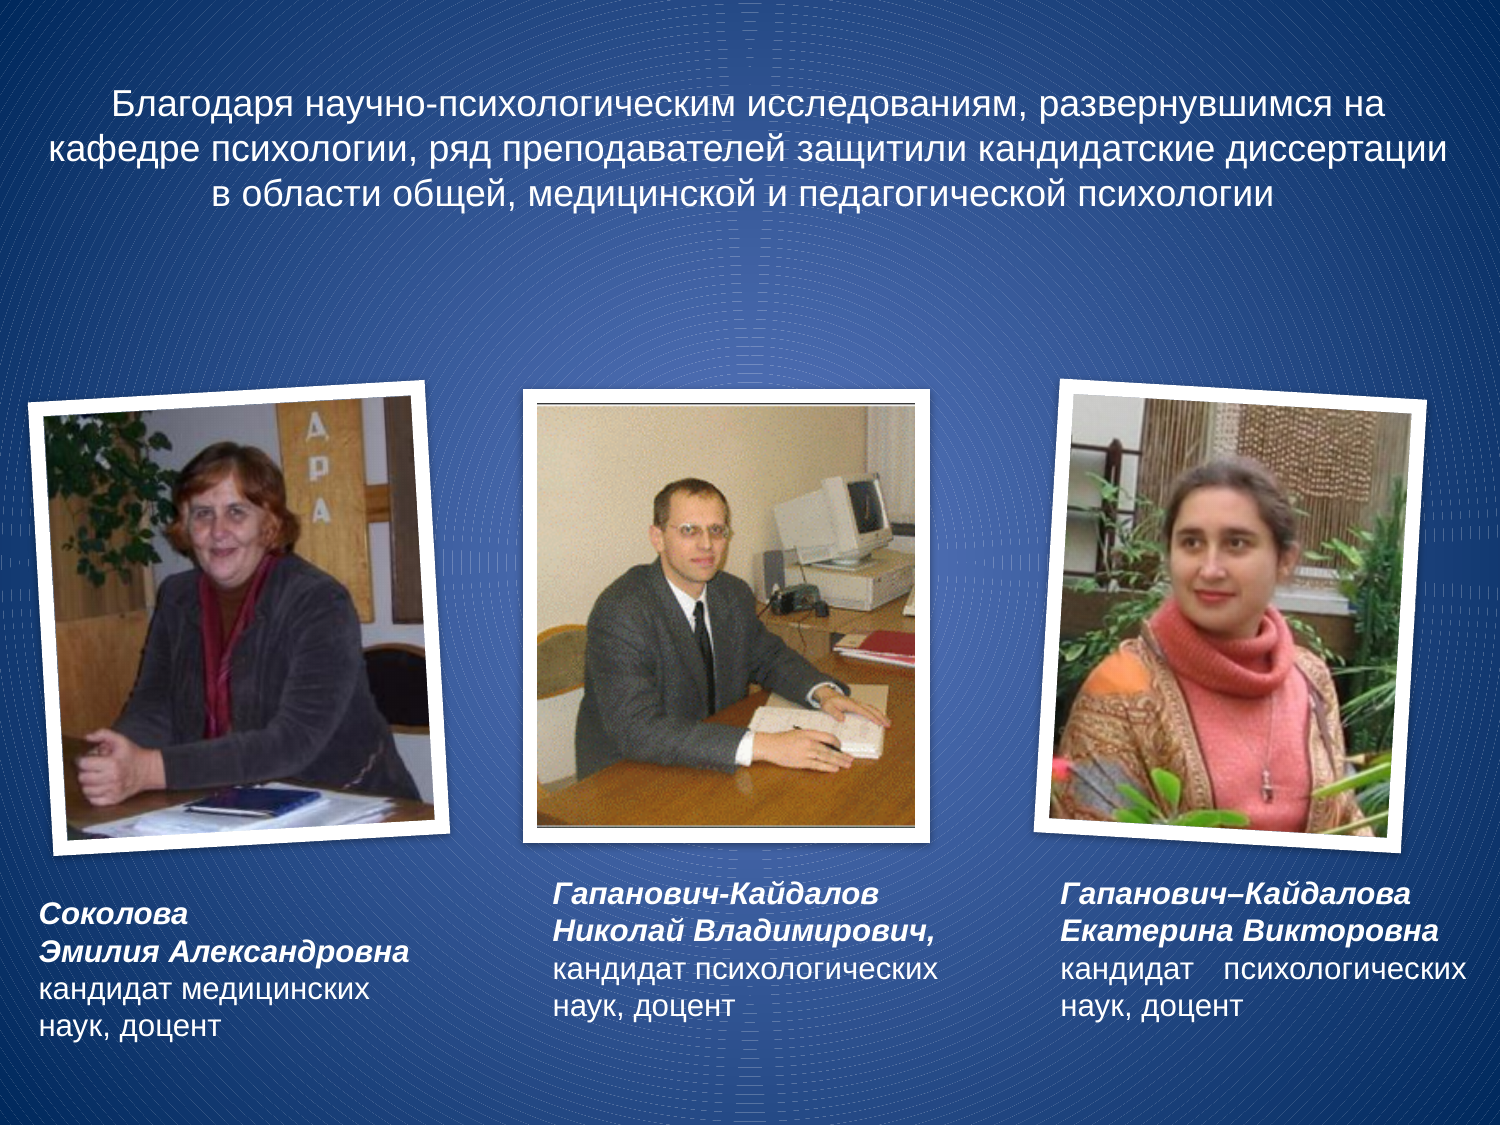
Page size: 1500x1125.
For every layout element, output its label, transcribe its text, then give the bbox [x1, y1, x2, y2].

text_box Благодаря научно-психологическим исследованиям, развернувшимся на кафедре психологии, ряд преподавателей защитили кандидатские диссертации в области общей, медицинской и педагогической психологии [28, 71, 1470, 222]
picture [537, 403, 916, 829]
text_box Гапанович-Кайдалов Николай Владимирович, кандидат психологических наук, доцент [537, 865, 975, 1076]
text_box Соколова Эмилия Александровна кандидат медицинских наук, доцент [23, 885, 443, 1096]
picture [44, 396, 434, 840]
picture [1050, 395, 1411, 837]
text_box Гапанович–Кайдалова Екатерина Викторовна кандидат психологических наук, доцент [1045, 865, 1483, 1031]
